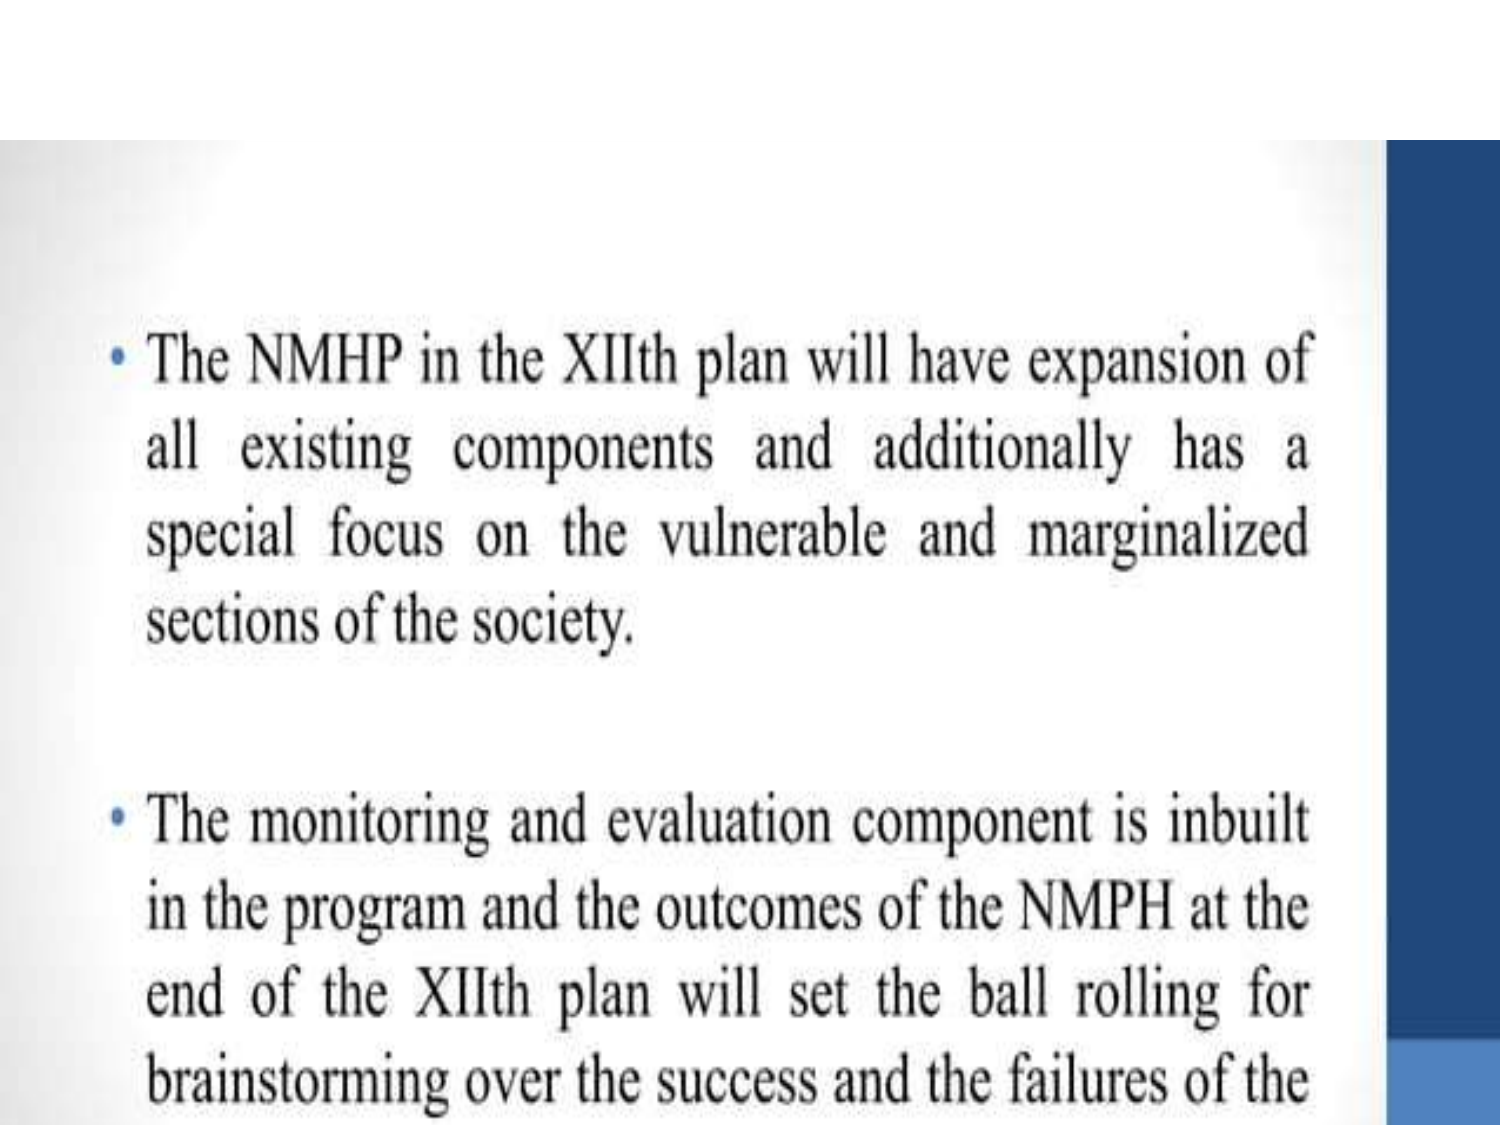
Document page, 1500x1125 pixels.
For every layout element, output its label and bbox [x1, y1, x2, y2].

picture [0, 139, 1500, 1125]
